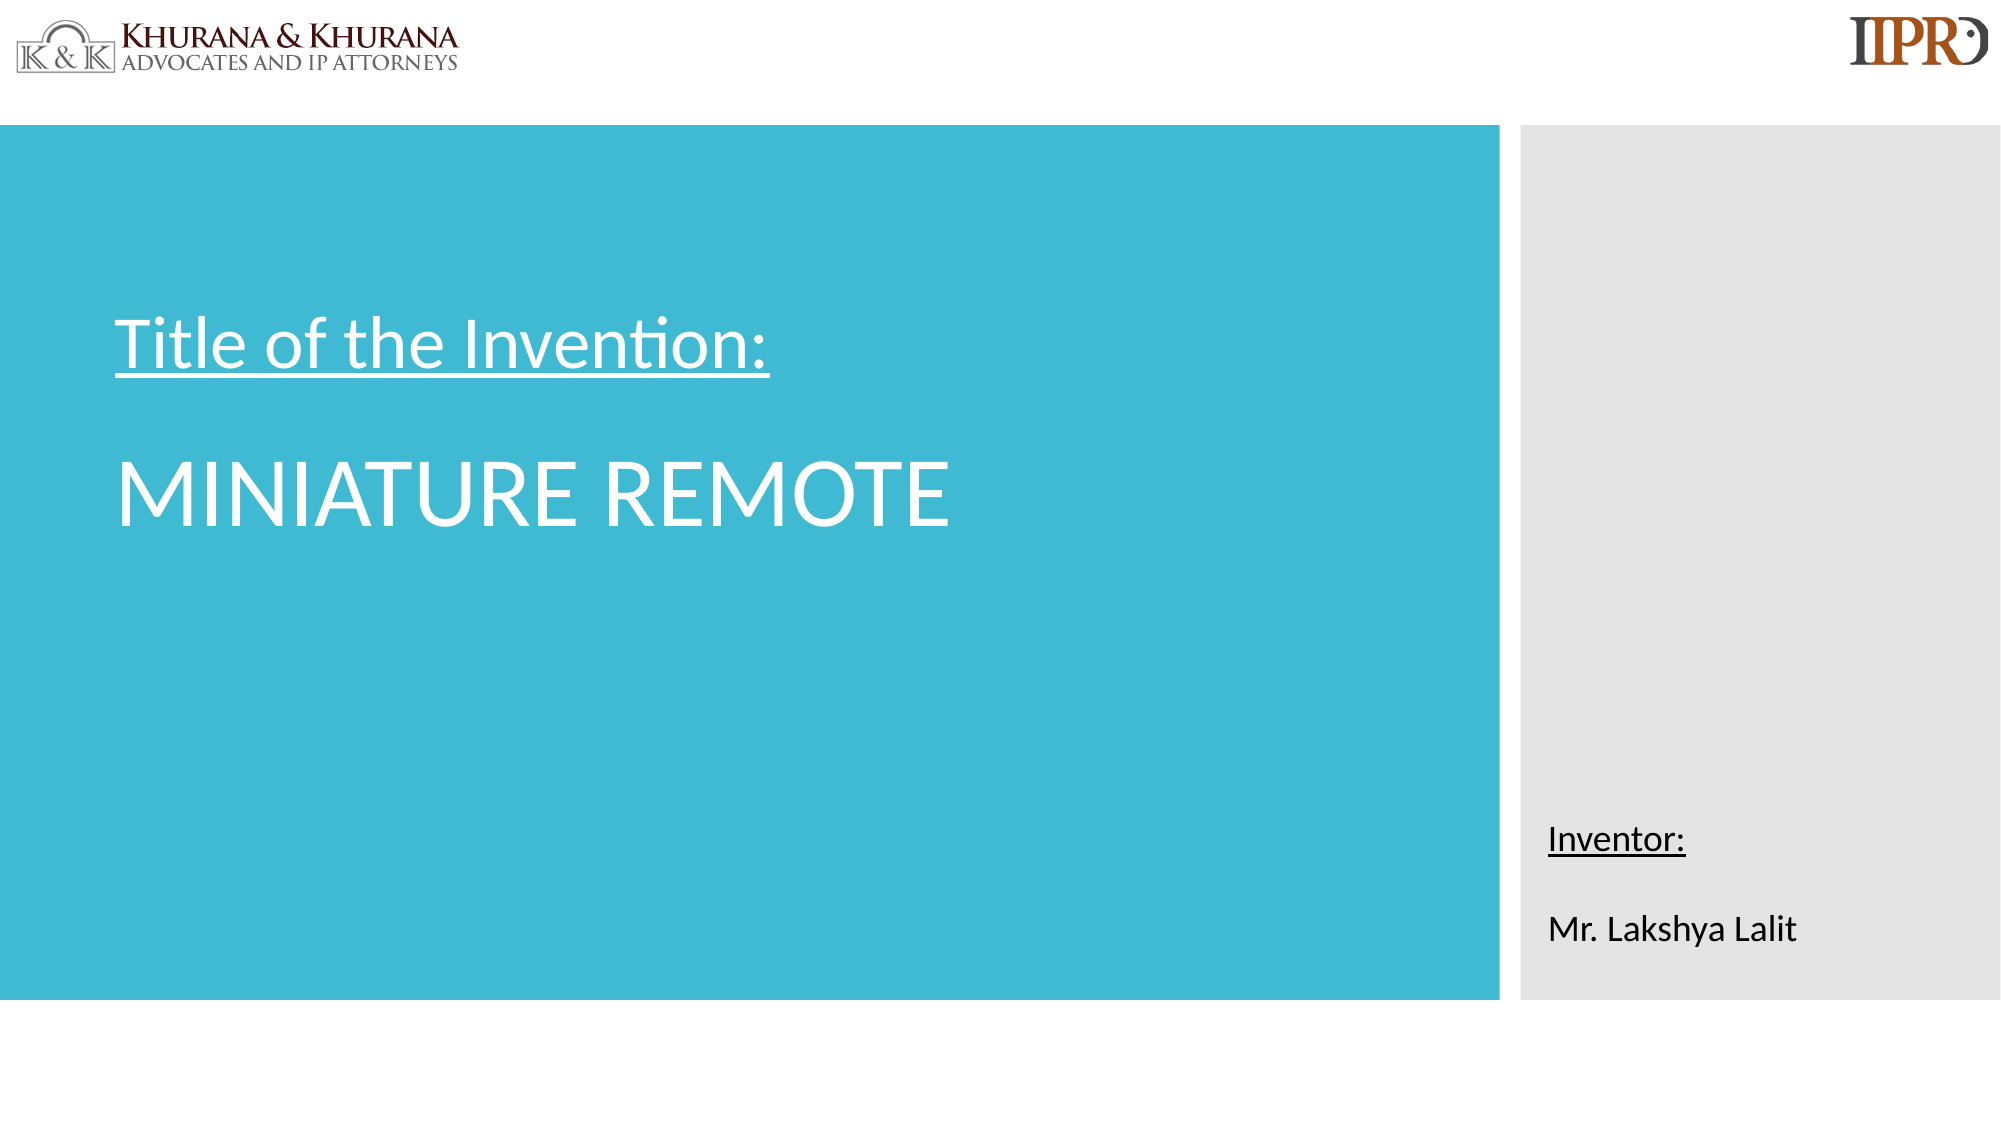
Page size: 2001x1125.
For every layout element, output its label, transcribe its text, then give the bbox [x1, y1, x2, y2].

text_box MINIATURE REMOTE [99, 418, 1356, 554]
text_box Inventor: Mr. Lakshya Lalit [1532, 806, 1969, 957]
text_box Title of the Invention: [99, 285, 1356, 391]
text_box [1850, 17, 1989, 65]
picture [15, 16, 463, 77]
